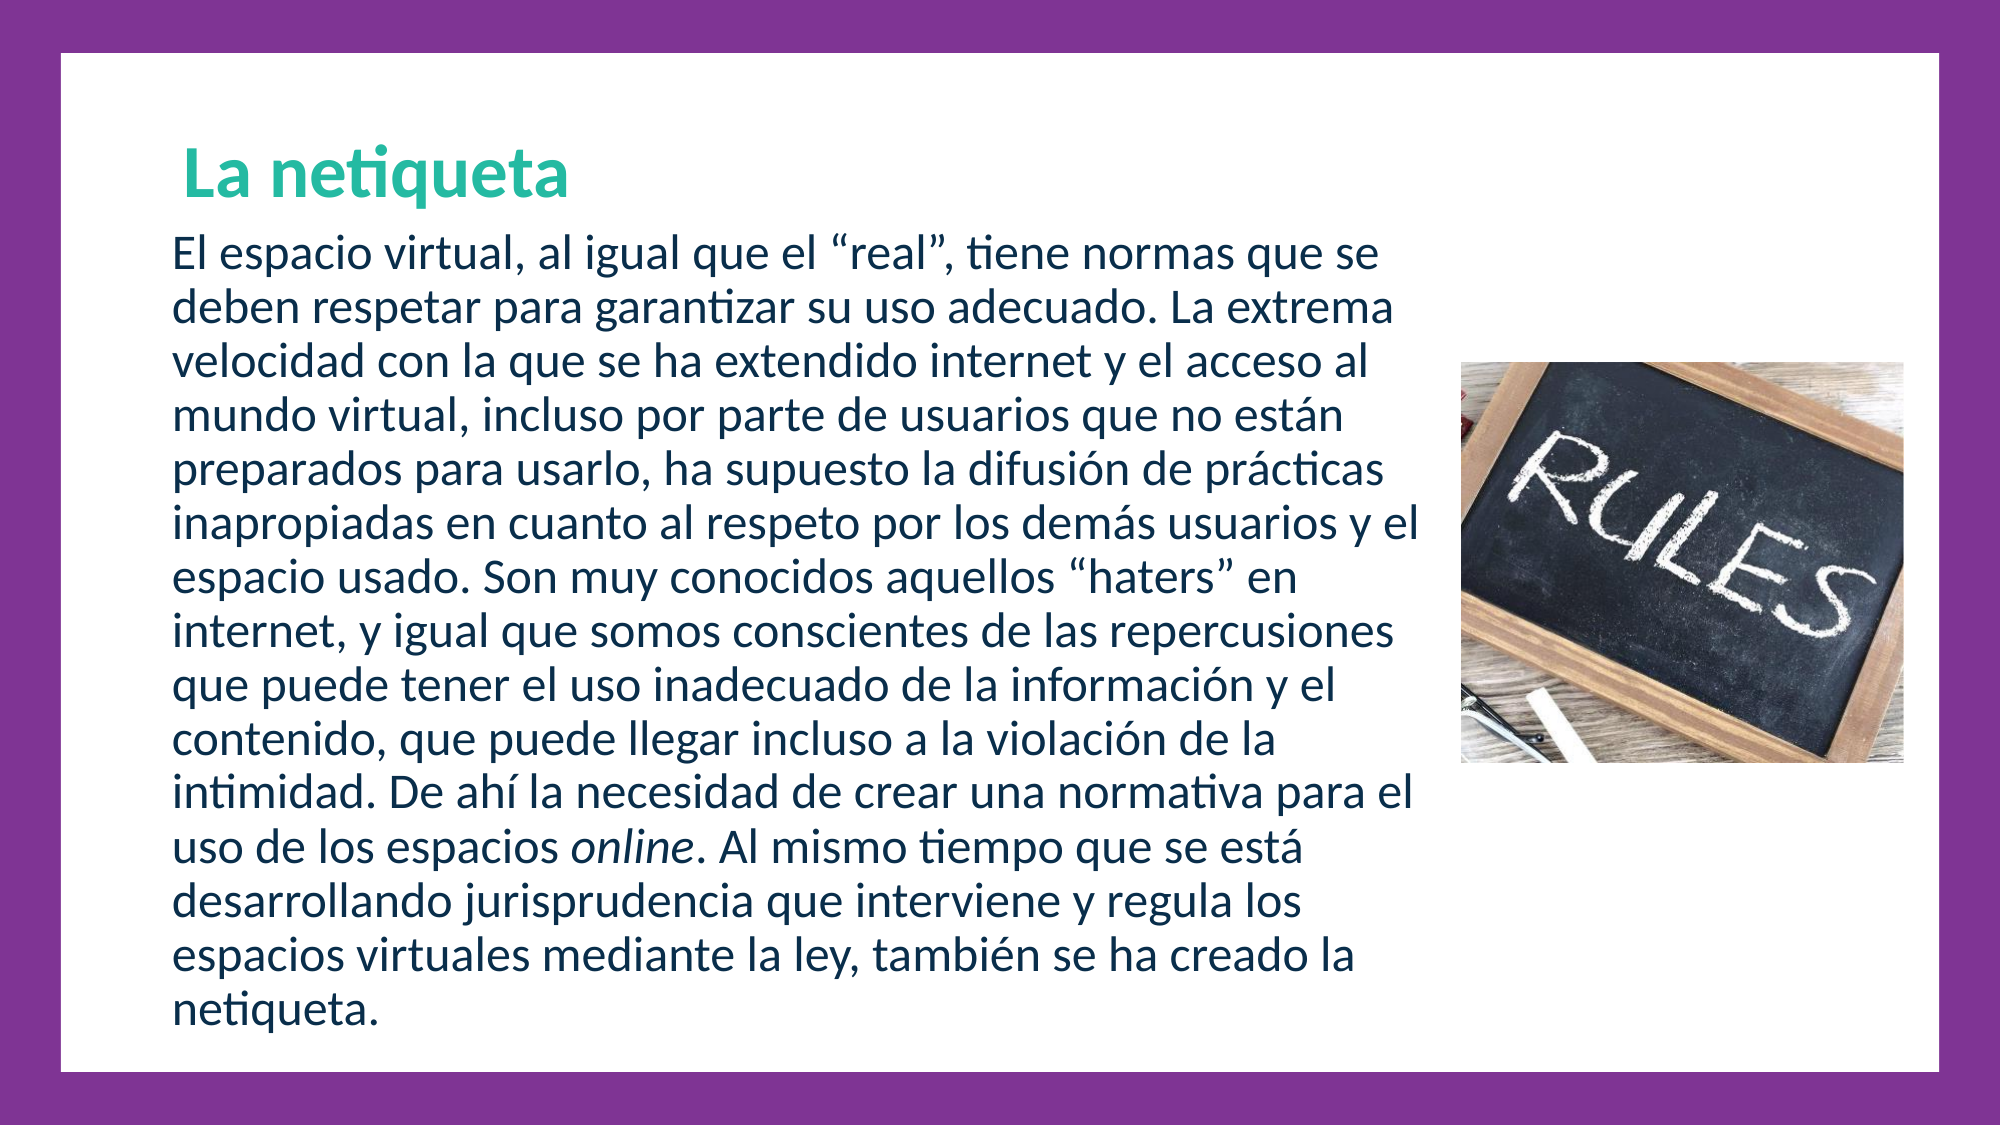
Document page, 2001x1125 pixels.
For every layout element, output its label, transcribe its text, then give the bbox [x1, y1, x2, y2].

list El espacio virtual, al igual que el “real”, tiene normas que se deben respetar para garantizar su uso adecuado. La extrema velocidad con la que se ha extendido internet y el acceso al mundo virtual, incluso por parte de usuarios que no están preparados para usarlo, ha supuesto la difusión de prácticas inapropiadas en cuanto al respeto por los demás usuarios y el espacio usado. Son muy conocidos aquellos “haters” en internet, y igual que somos conscientes de las repercusiones que puede tener el uso inadecuado de la información y el contenido, que puede llegar incluso a la violación de la intimidad. De ahí la necesidad de crear una normativa para el uso de los espacios online. Al mismo tiempo que se está desarrollando jurisprudencia que interviene y regula los espacios virtuales mediante la ley, también se ha creado la netiqueta. [119, 218, 1482, 851]
list La netiqueta [130, 124, 1869, 257]
picture [1460, 362, 1904, 763]
